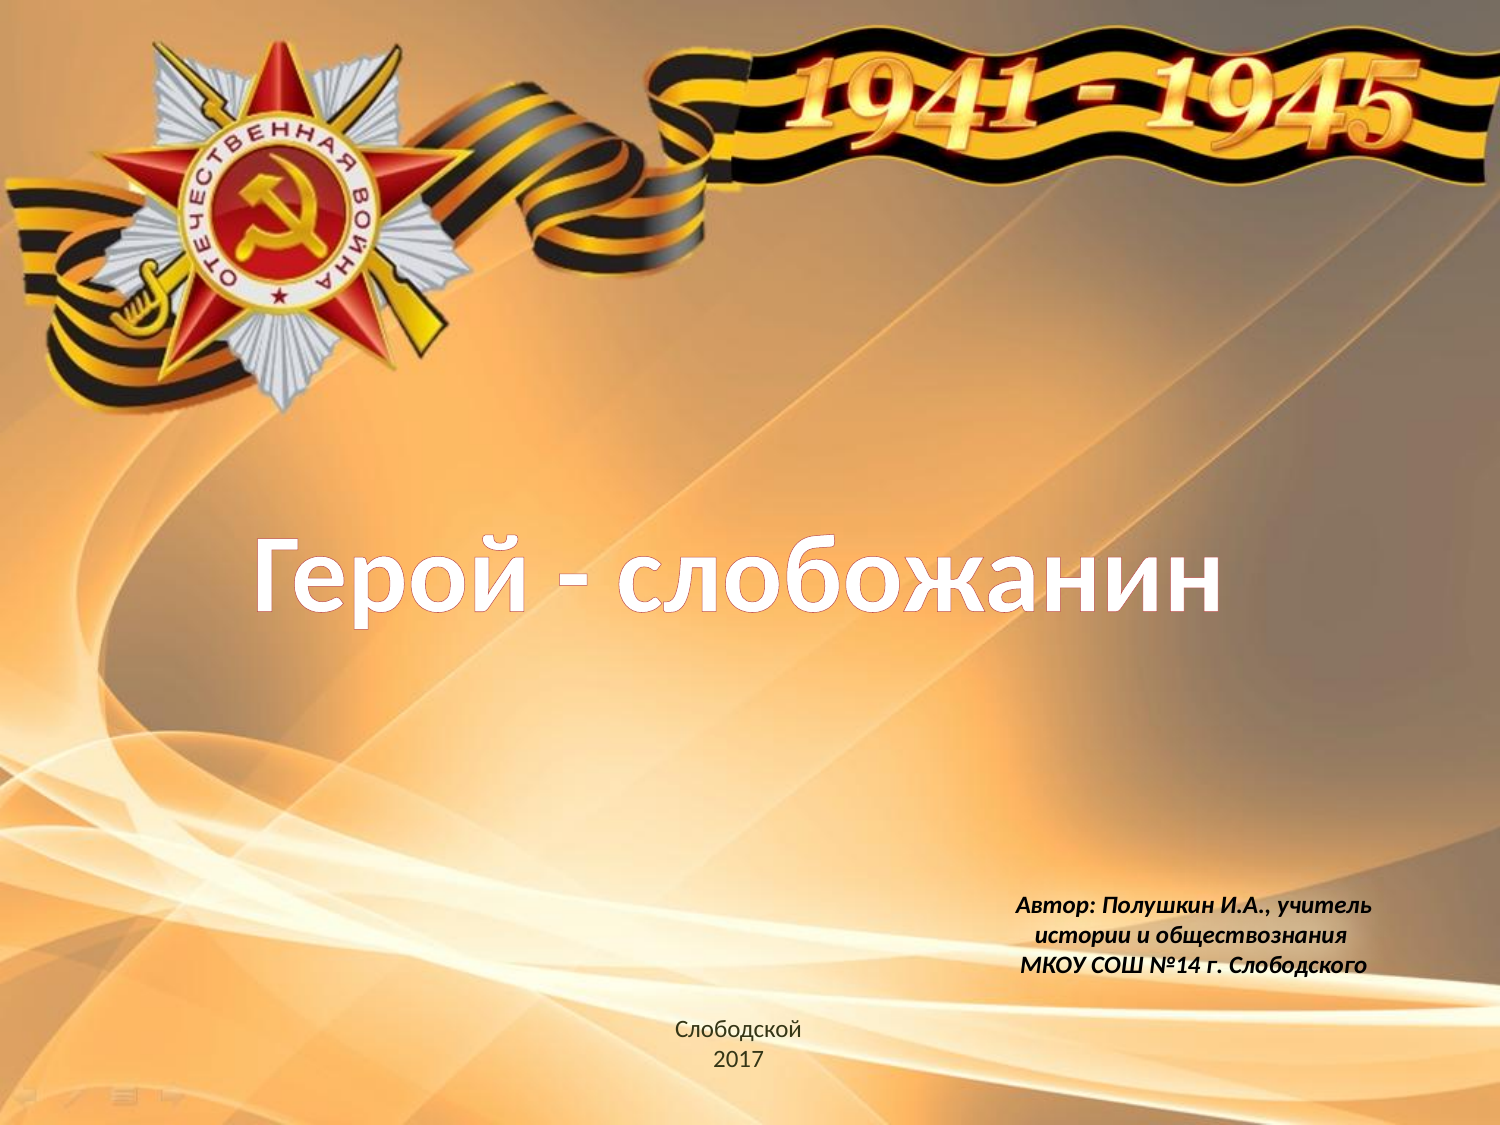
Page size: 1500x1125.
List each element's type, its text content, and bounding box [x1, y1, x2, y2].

text_box Герой - слобожанин [236, 491, 1241, 642]
text_box Слободской 2017 [490, 1004, 988, 1080]
picture [0, 0, 1500, 1125]
